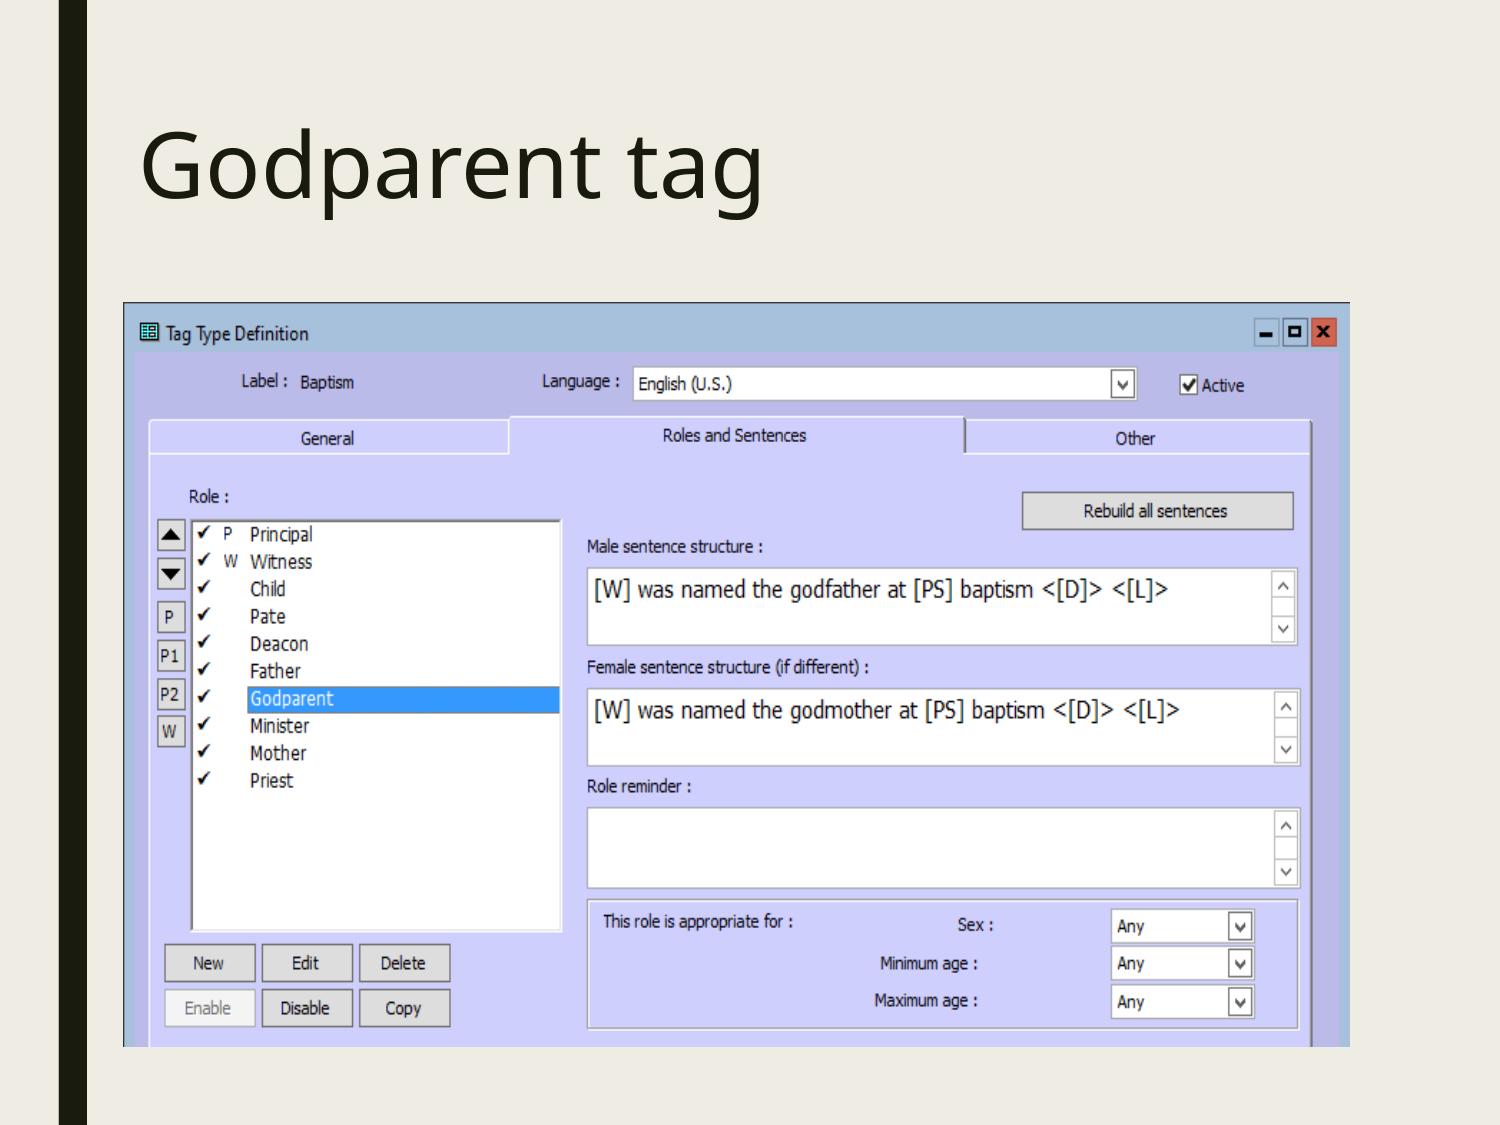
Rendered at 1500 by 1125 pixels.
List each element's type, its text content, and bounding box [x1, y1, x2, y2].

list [123, 302, 1350, 1047]
title Godparent tag [123, 112, 1350, 302]
